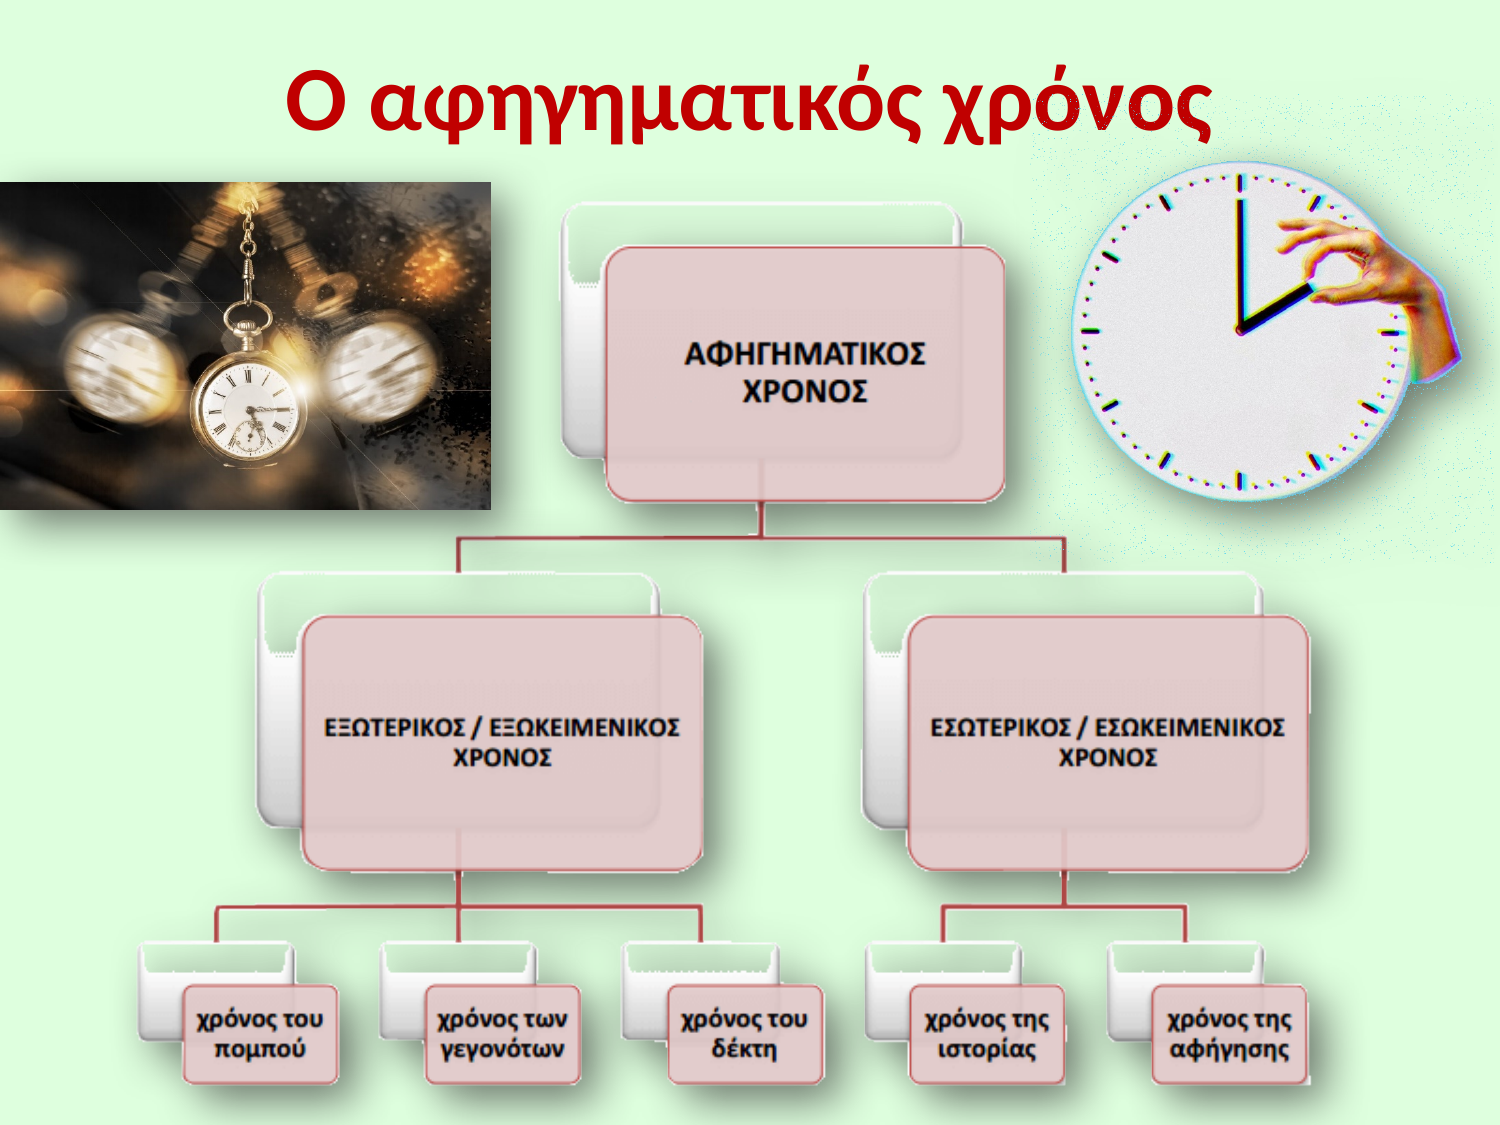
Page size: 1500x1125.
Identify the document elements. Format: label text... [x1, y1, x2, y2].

picture [0, 94, 1494, 1092]
title Ο αφηγηματικός χρόνος [75, 0, 1425, 177]
